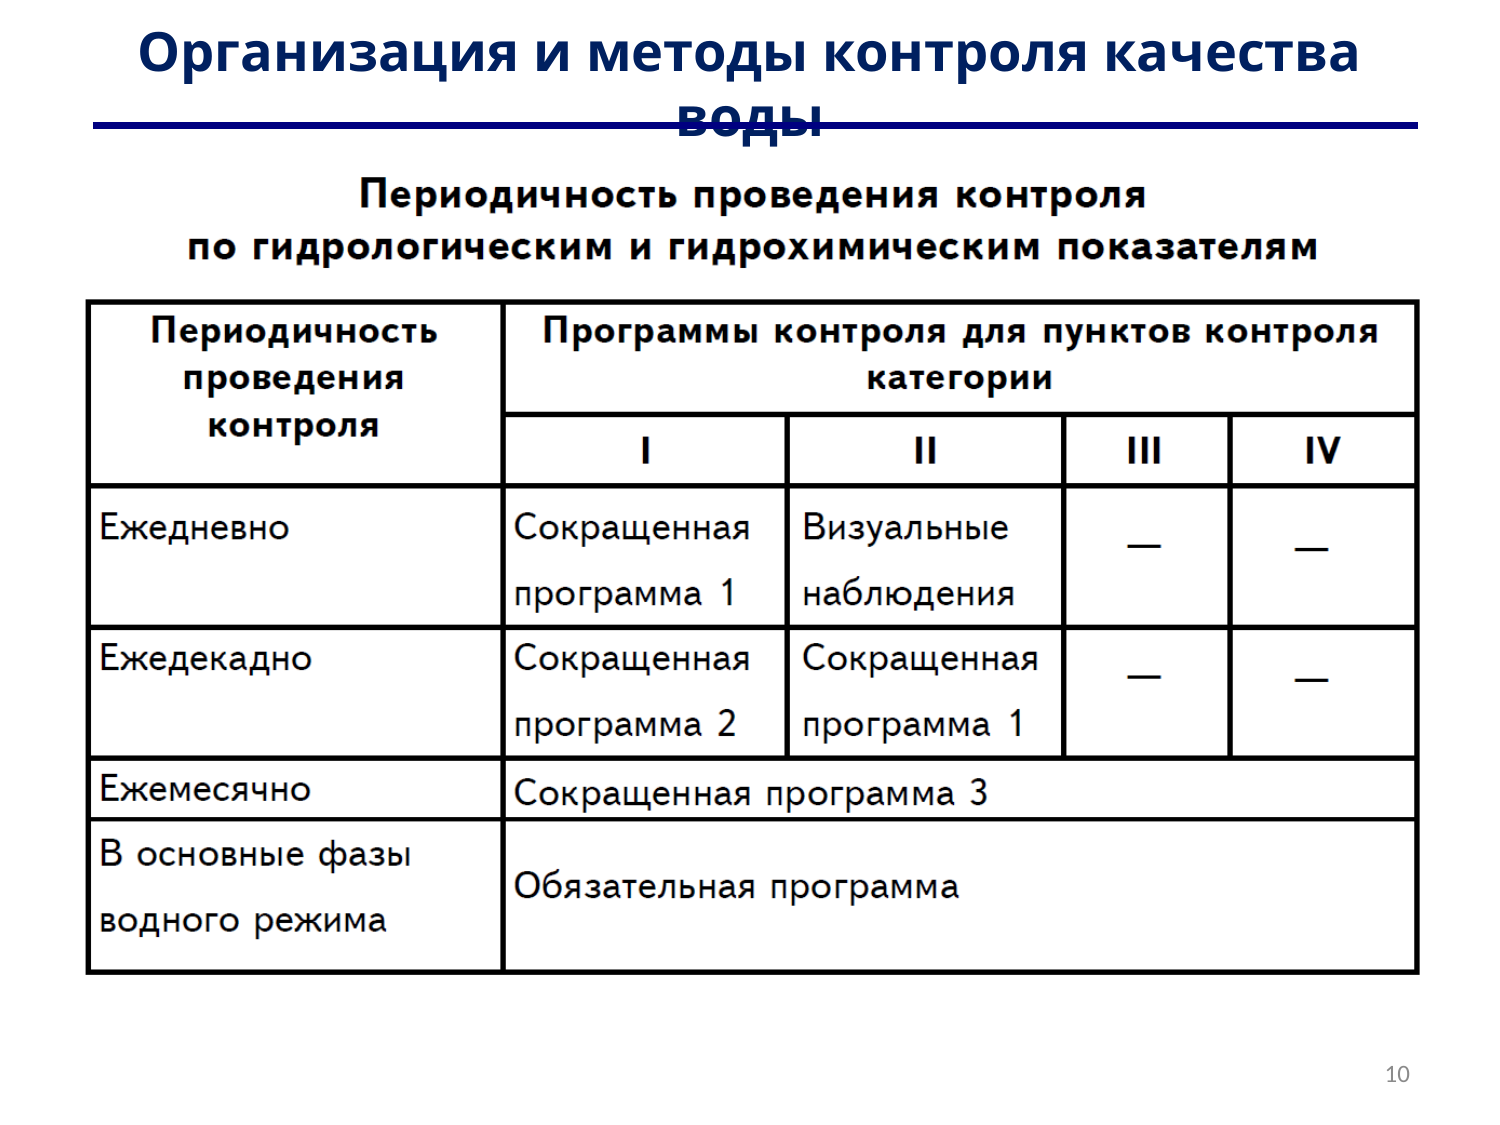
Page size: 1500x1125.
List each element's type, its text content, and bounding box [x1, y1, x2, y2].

picture [76, 174, 1424, 977]
title Организация и методы контроля качества воды [75, 0, 1425, 175]
slide_number 10 [1074, 1042, 1425, 1103]
